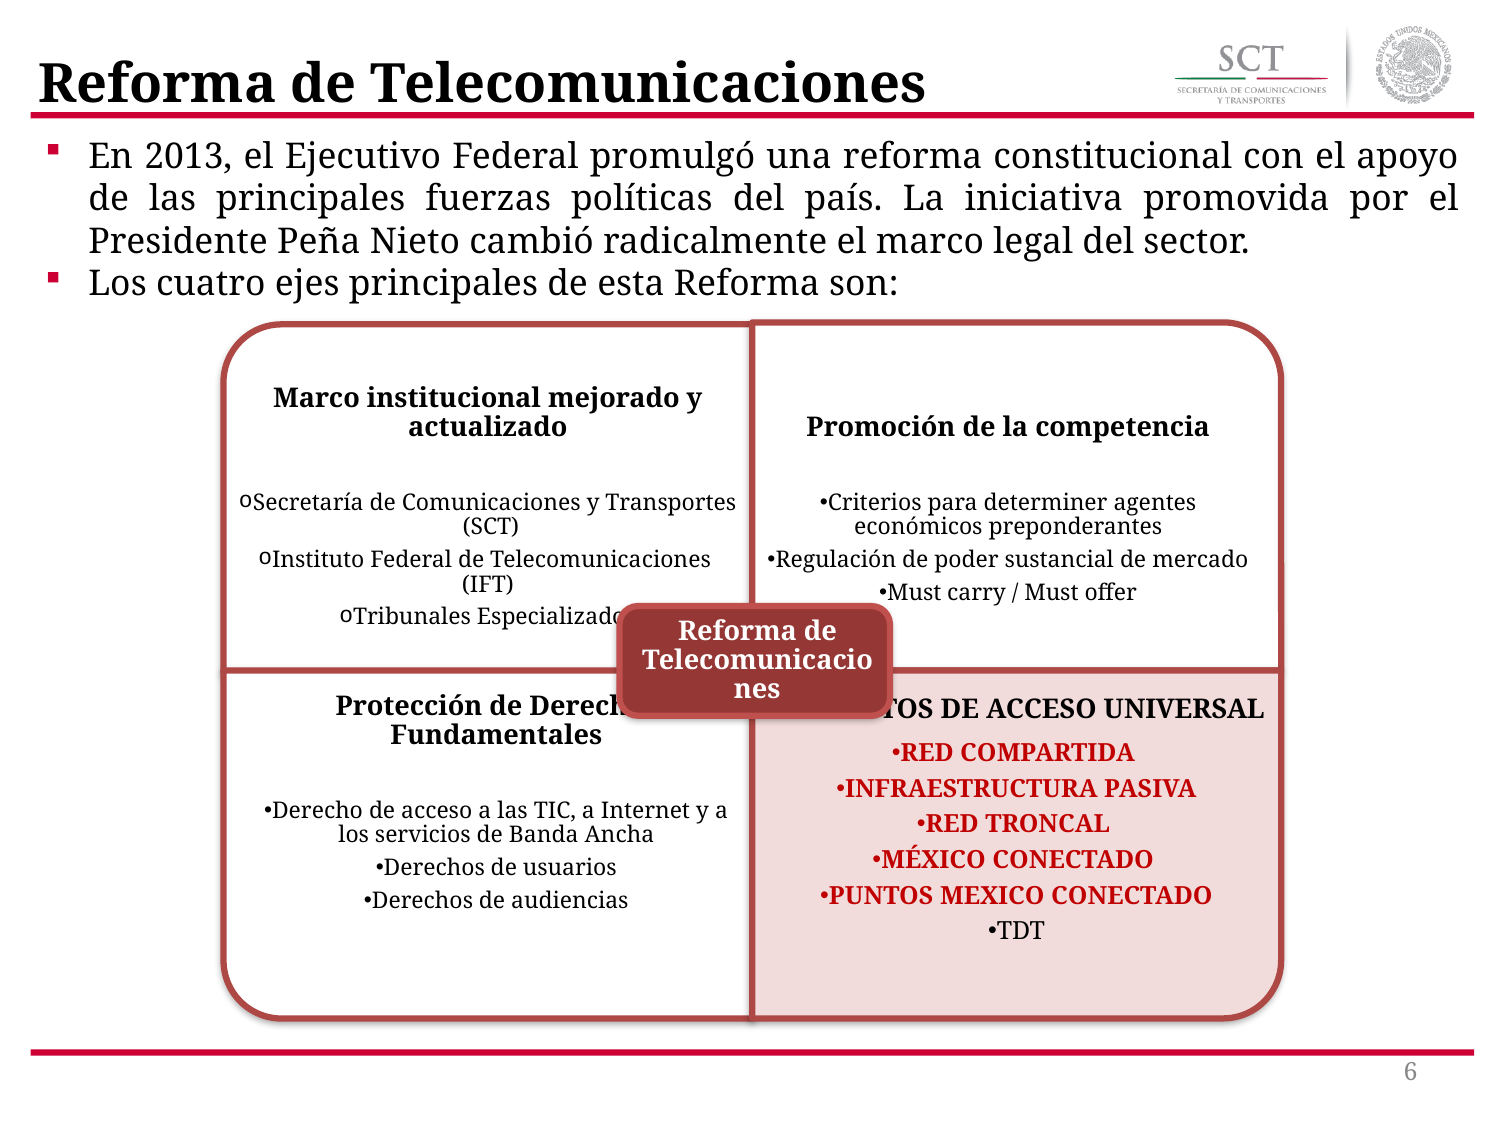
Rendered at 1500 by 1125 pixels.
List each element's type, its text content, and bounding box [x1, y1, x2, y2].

text_box En 2013, el Ejecutivo Federal promulgó una reforma constitucional con el apoyo de las principales fuerzas políticas del país. La iniciativa promovida por el Presidente Peña Nieto cambió radicalmente el marco legal del sector. Los cuatro ejes principales de esta Reforma son: [30, 125, 1474, 311]
title Reforma de Telecomunicaciones [29, 36, 1500, 126]
picture [1172, 18, 1500, 116]
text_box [223, 322, 1282, 1019]
slide_number 6 [1382, 1050, 1426, 1096]
